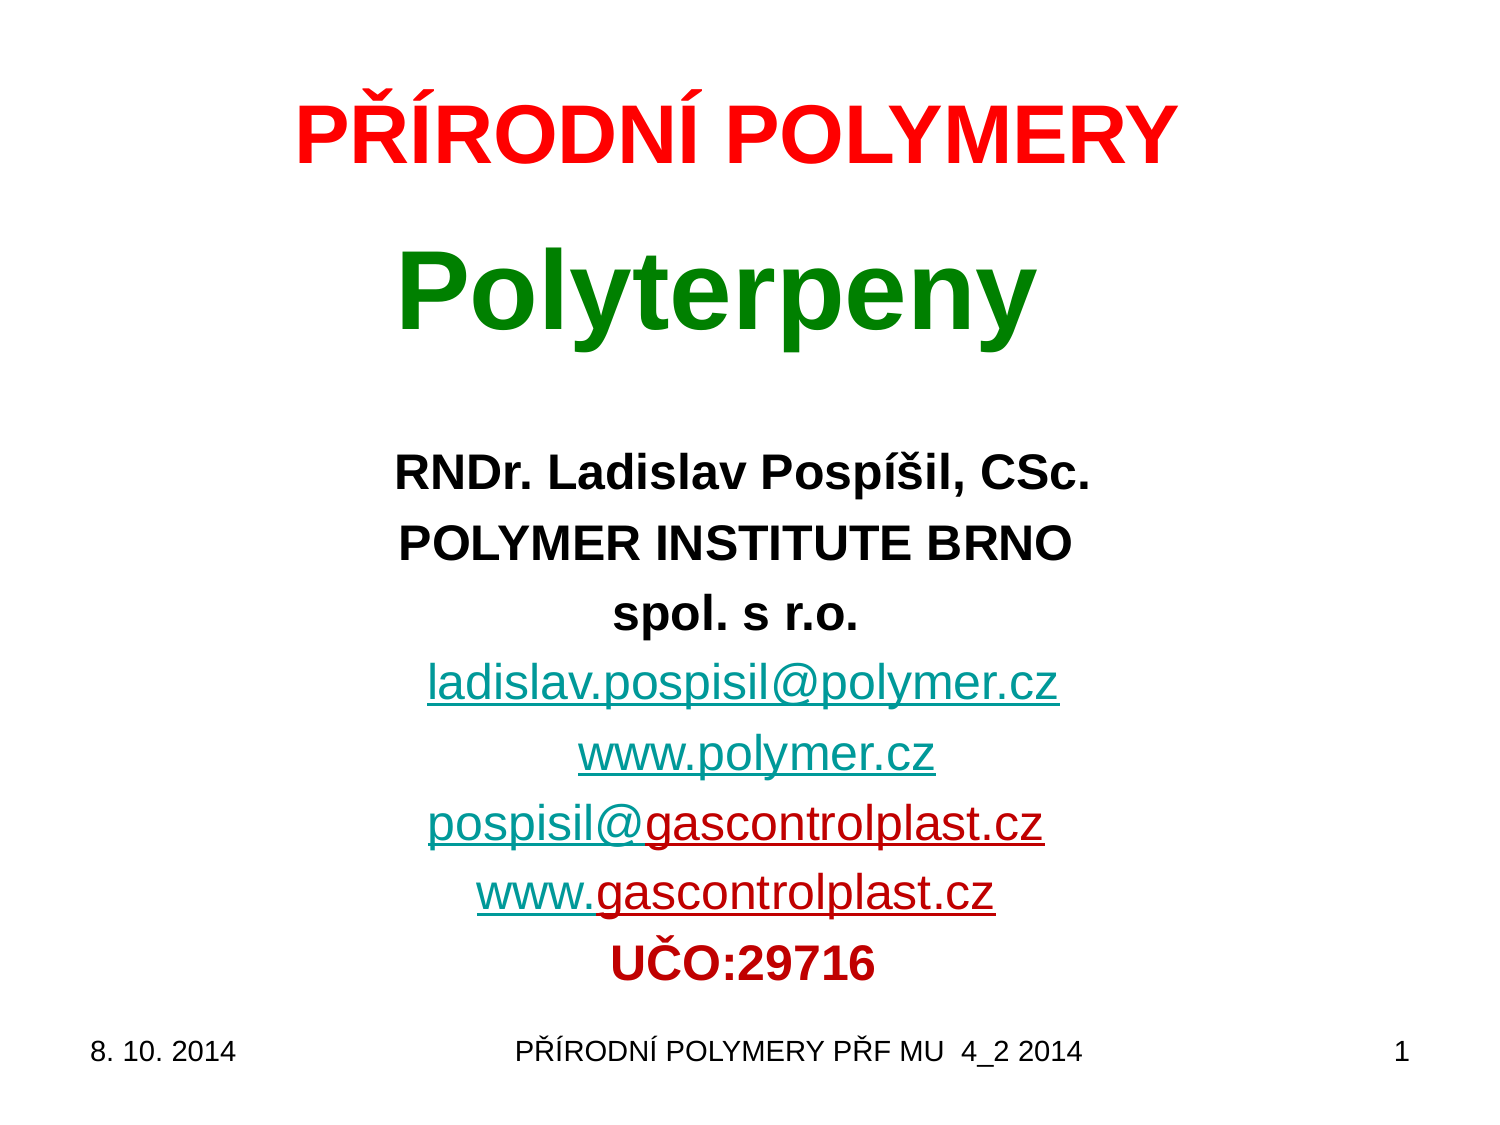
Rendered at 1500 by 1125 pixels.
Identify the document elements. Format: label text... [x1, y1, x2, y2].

slide_number 8. 10. 2014 [74, 1024, 426, 1103]
title PŘÍRODNÍ POLYMERY Polyterpeny [100, 30, 1376, 410]
footer PŘÍRODNÍ POLYMERY PŘF MU 4_2 2014 [426, 1024, 1074, 1103]
slide_number 1 [1074, 1024, 1426, 1103]
subtitle RNDr. Ladislav Pospíšil, CSc. POLYMER INSTITUTE BRNO spol. s r.o. ladislav.pospisil@polymer.cz www.polymer.cz pospisil@gascontrolplast.cz www.gascontrolplast.cz UČO:29716 [218, 432, 1269, 1024]
